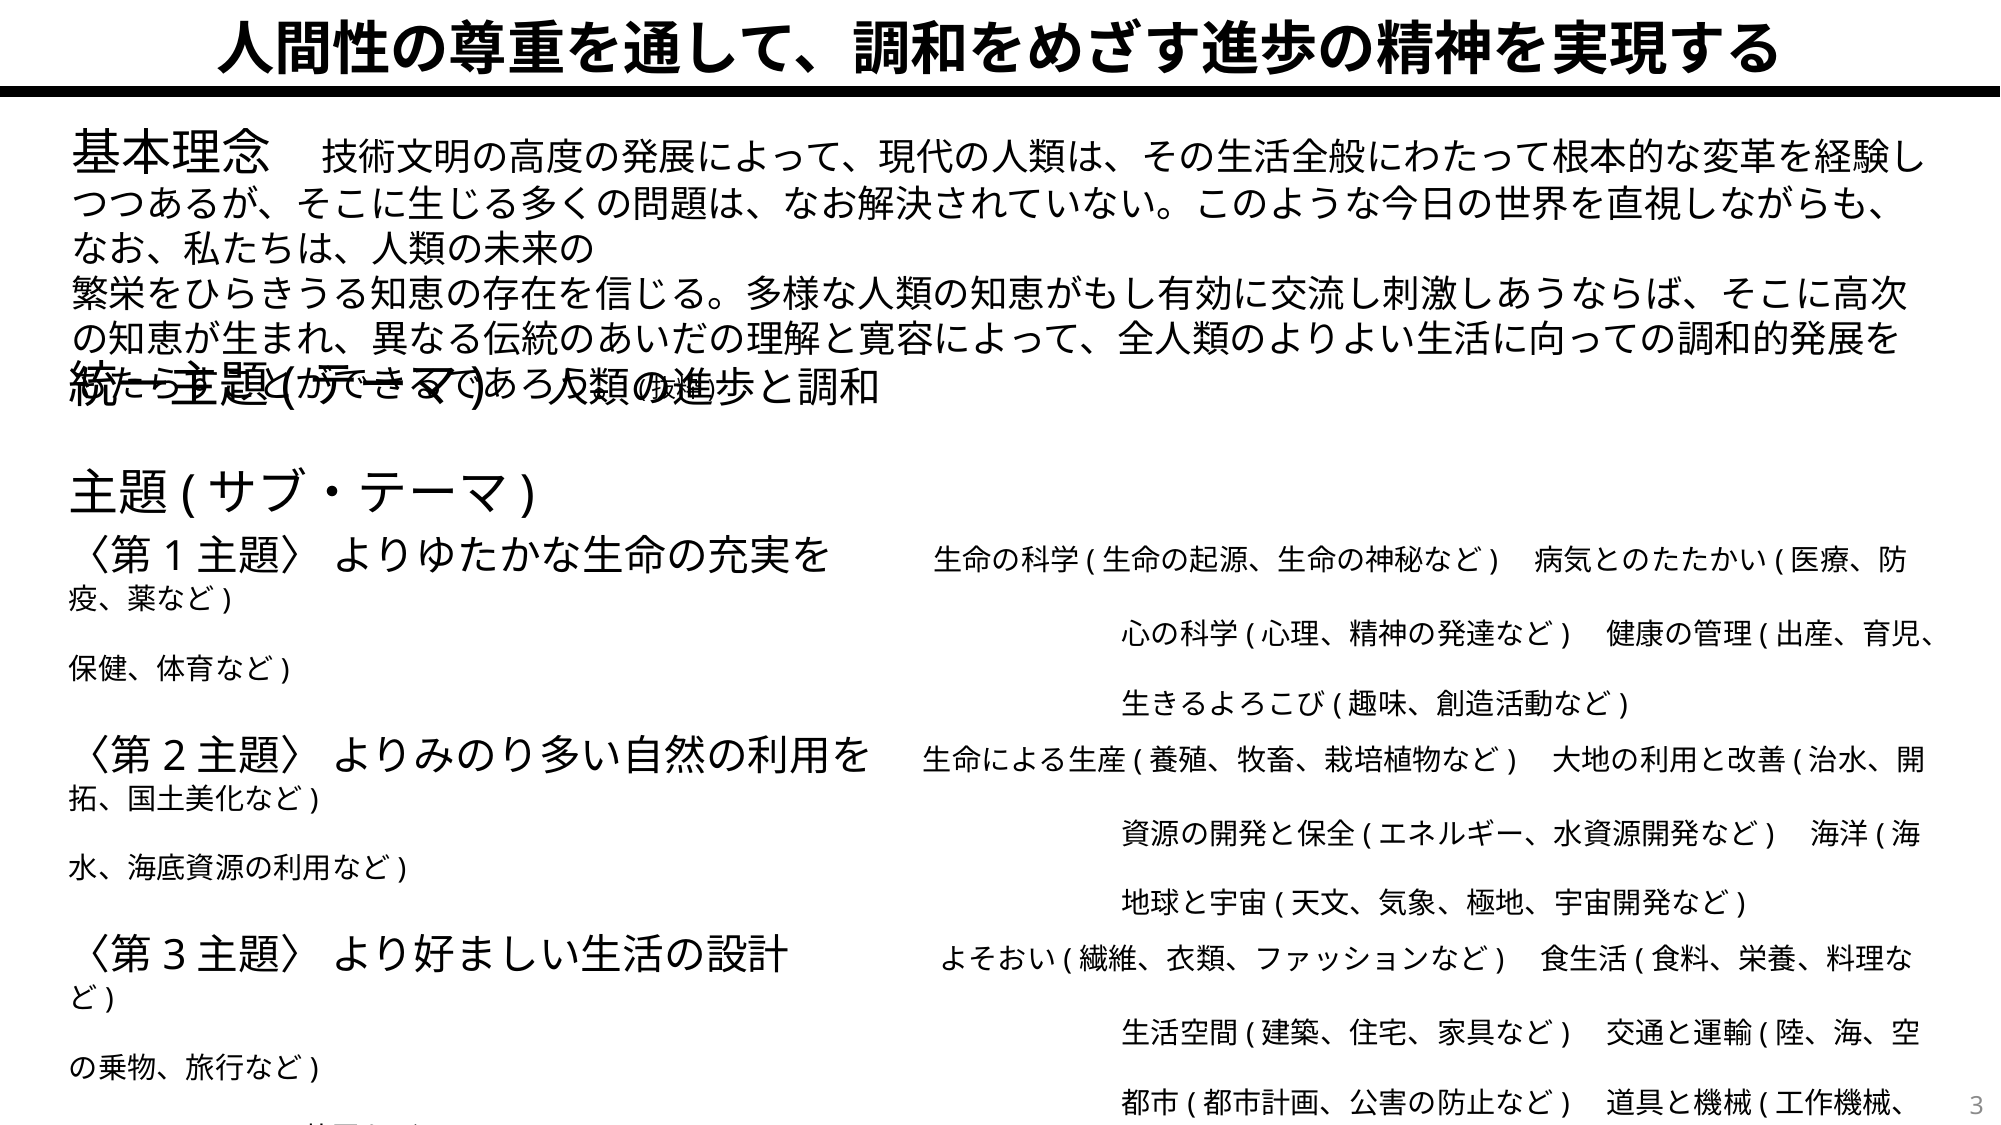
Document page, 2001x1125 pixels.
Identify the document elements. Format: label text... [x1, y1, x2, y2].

text_box 統一主題(テーマ) 人類の進歩と調和 [54, 345, 1944, 436]
text_box 人間性の尊重を通して、調和をめざす進歩の精神を実現する [0, 0, 2000, 91]
text_box 主題(サブ・テーマ) 〈第1主題〉 よりゆたかな生命の充実を 生命の科学(生命の起源、生命の神秘など) 病気とのたたかい(医療、防疫、薬など) 心の科学(心理、精神の発達など) 健康の管理(出産、育児、保健、体育など) 生きるよろこび(趣味、創造活動など) 〈第2主題〉 よりみのり多い自然の利用を 生命による生産(養殖、牧畜、栽培植物など) 大地の利用と改善(治水、開拓、国土美化など) 資源の開発と保全(エネルギー、水資源開発など) 海洋(海水、海底資源の利用など) 地球と宇宙(天文、気象、極地、宇宙開発など) 〈第3主題〉 より好ましい生活の設計 よそおい(繊維、衣類、ファッションなど) 食生活(食料、栄養、料理など) 生活空間(建築、住宅、家具など) 交通と運輸(陸、海、空の乗物、旅行など) 都市(都市計画、公害の防止など) 道具と機械(工作機械、オートメーション装置など) 時間(暦、時計、スピードヘの挑戦など) 〈第4主題〉 より深い相互の理解を 言語と情報処理(文字、本、翻訳機械など) 報道と通信(ジャーナリズム、電信、電話など) 教育(学校、教材、教具など) 社会の制度と慣習(家族、道徳、冠婚葬祭など) 芸術とその鑑賞(美術、工芸、舞台芸術など) 国際間の理解と協力(海外技術の協力、文化交流など) [54, 452, 1944, 1120]
text_box 基本理念 技術文明の高度の発展によって、現代の人類は、その生活全般にわたって根本的な変革を経験しつつあるが、そこに生じる多くの問題は、なお解決されていない。このような今日の世界を直視しながらも、なお、私たちは、人類の未来の 繁栄をひらきうる知恵の存在を信じる。多様な人類の知恵がもし有効に交流し刺激しあうならば、そこに高次の知恵が生まれ、異なる伝統のあいだの理解と寛容によって、全人類のよりよい生活に向っての調和的発展をもたらすことができるであろう。(抜粋) [56, 112, 1946, 321]
slide_number 2 [1875, 1076, 1999, 1125]
